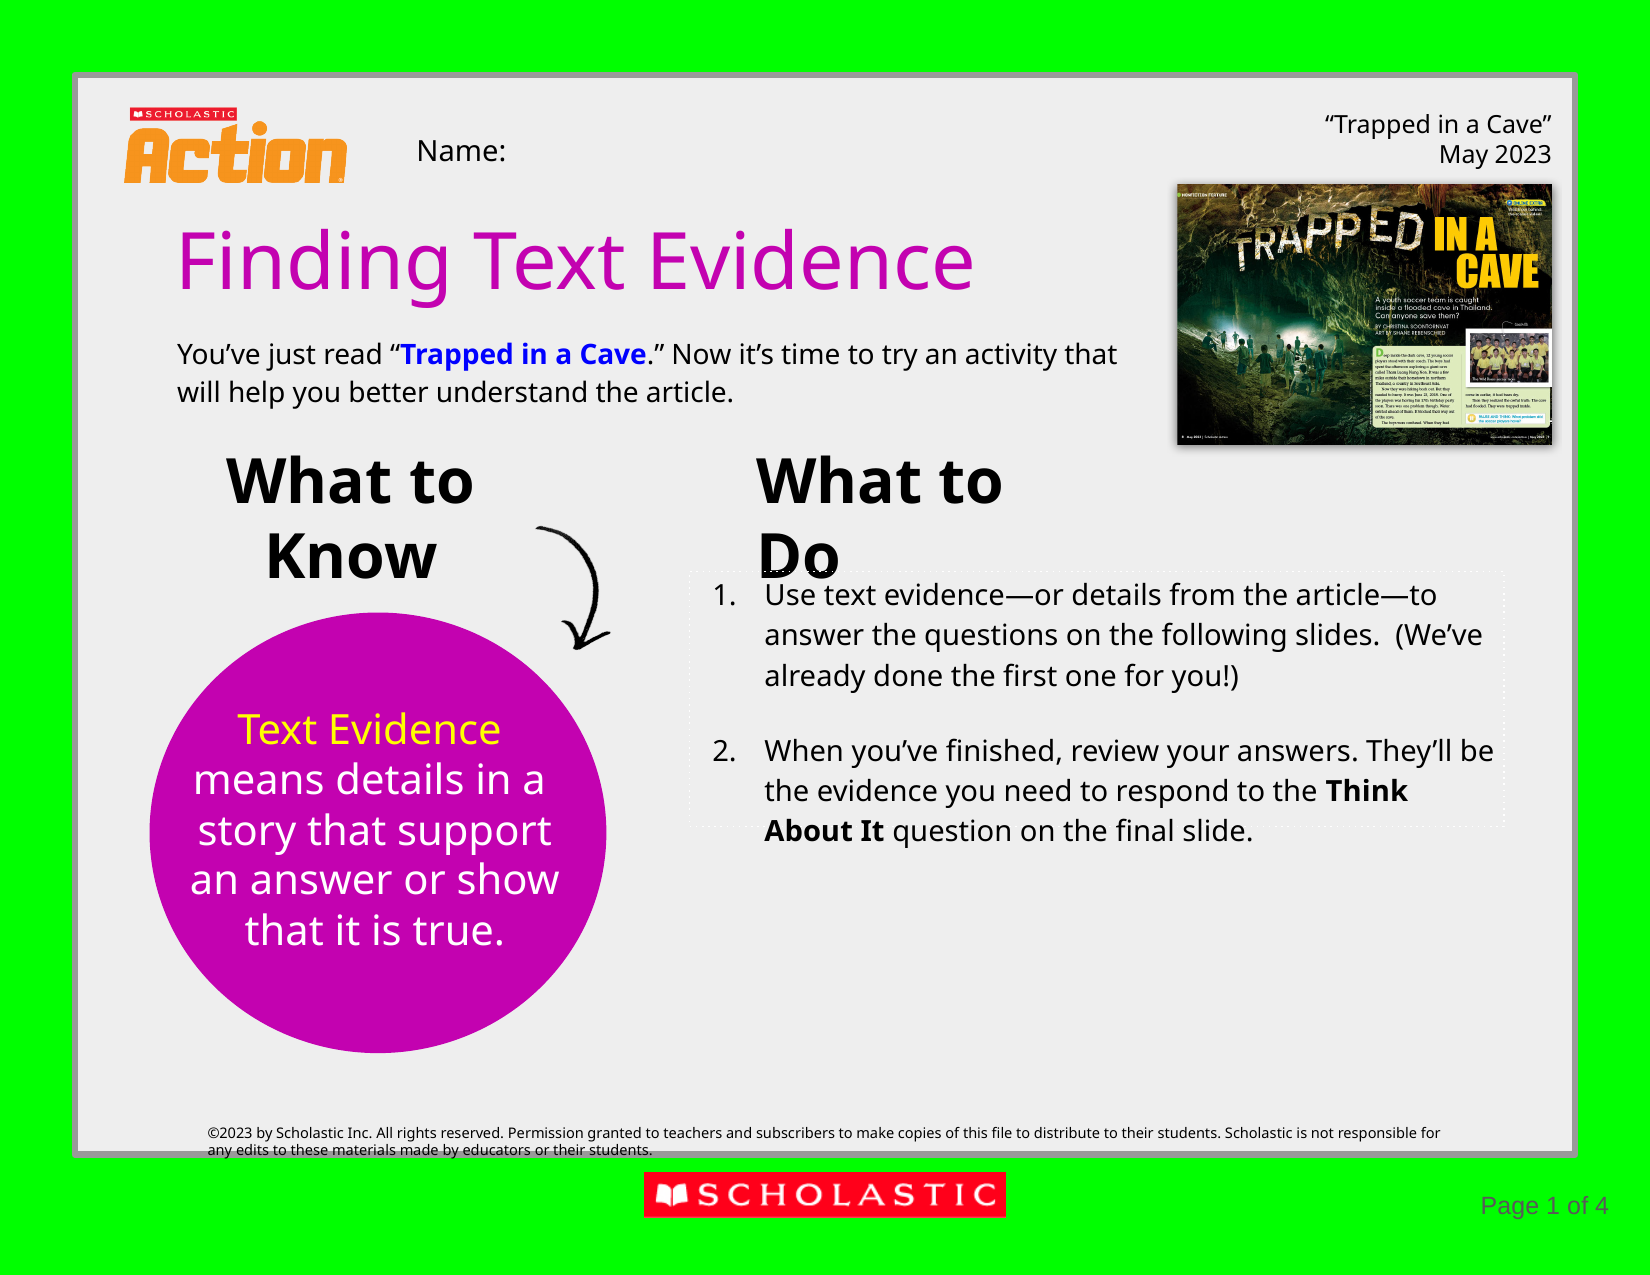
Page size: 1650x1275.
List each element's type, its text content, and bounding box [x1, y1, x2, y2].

picture [1177, 184, 1552, 445]
picture [489, 484, 651, 686]
slide_number Page 1 of 4 [1434, 1155, 1628, 1254]
text_box [413, 311, 693, 378]
picture [124, 107, 347, 183]
picture [644, 1172, 1006, 1218]
